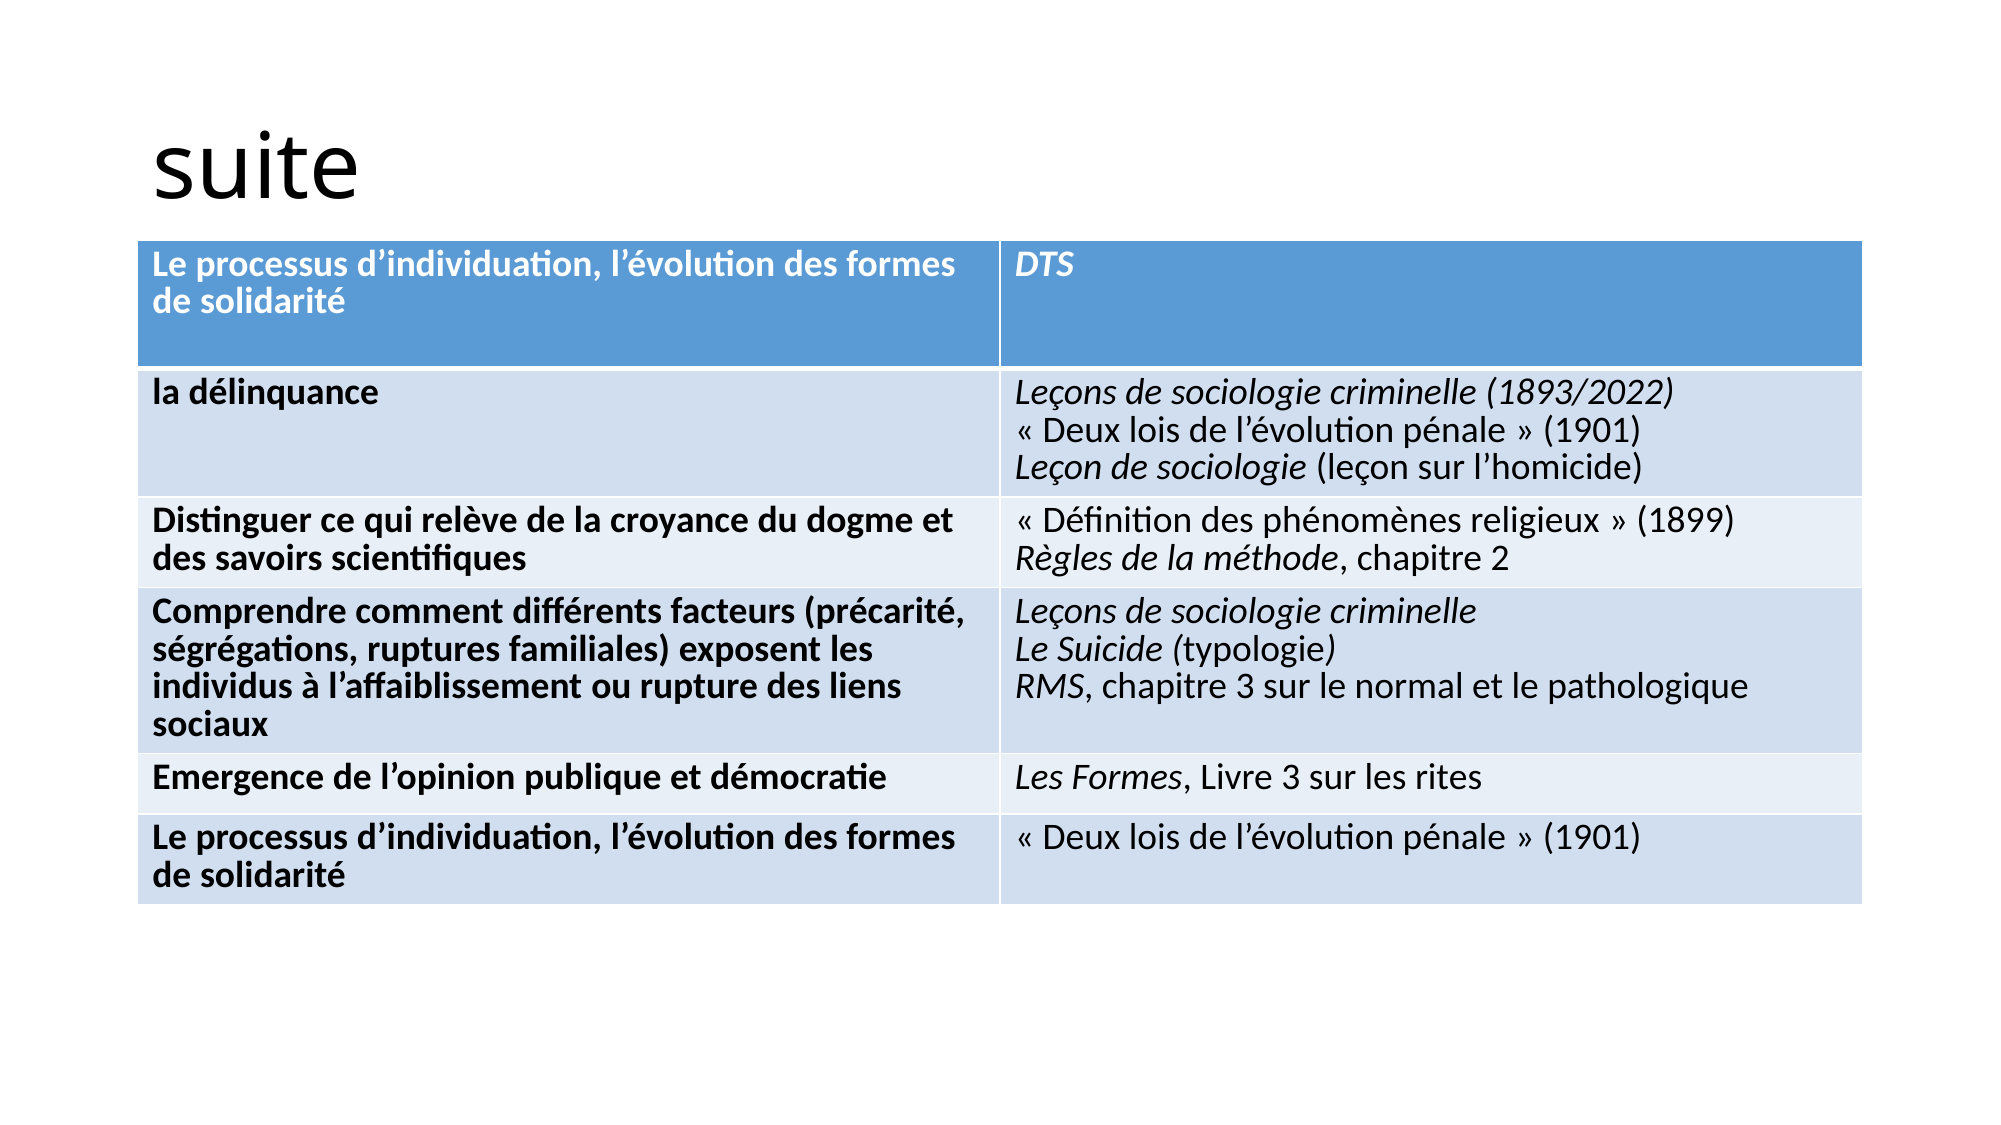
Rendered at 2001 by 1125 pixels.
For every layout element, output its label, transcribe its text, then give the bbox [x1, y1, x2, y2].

table_cell Leçons de sociologie criminelle Le Suicide (typologie) RMS, chapitre 3 sur le normal et le pathologique [1001, 588, 1862, 753]
table_cell Leçons de sociologie criminelle (1893/2022) « Deux lois de l’évolution pénale » (1901) Leçon de sociologie (leçon sur l’homicide) [1001, 371, 1862, 496]
table_cell Comprendre comment différents facteurs (précarité, ségrégations, ruptures familiales) exposent les individus à l’affaiblissement ou rupture des liens sociaux [138, 588, 999, 753]
table_cell « Définition des phénomènes religieux » (1899) Règles de la méthode, chapitre 2 [1001, 498, 1862, 587]
table_header DTS [1001, 241, 1862, 366]
table_cell Distinguer ce qui relève de la croyance du dogme et des savoirs scientifiques [138, 498, 999, 587]
table_cell la délinquance [138, 371, 999, 496]
title suite [137, 59, 1863, 240]
table_cell Le processus d’individuation, l’évolution des formes de solidarité [138, 815, 999, 904]
table_header Le processus d’individuation, l’évolution des formes de solidarité [138, 241, 999, 366]
table_cell « Deux lois de l’évolution pénale » (1901) [1001, 815, 1862, 904]
table_cell Emergence de l’opinion publique et démocratie [138, 754, 999, 813]
table_cell Les Formes, Livre 3 sur les rites [1001, 754, 1862, 813]
